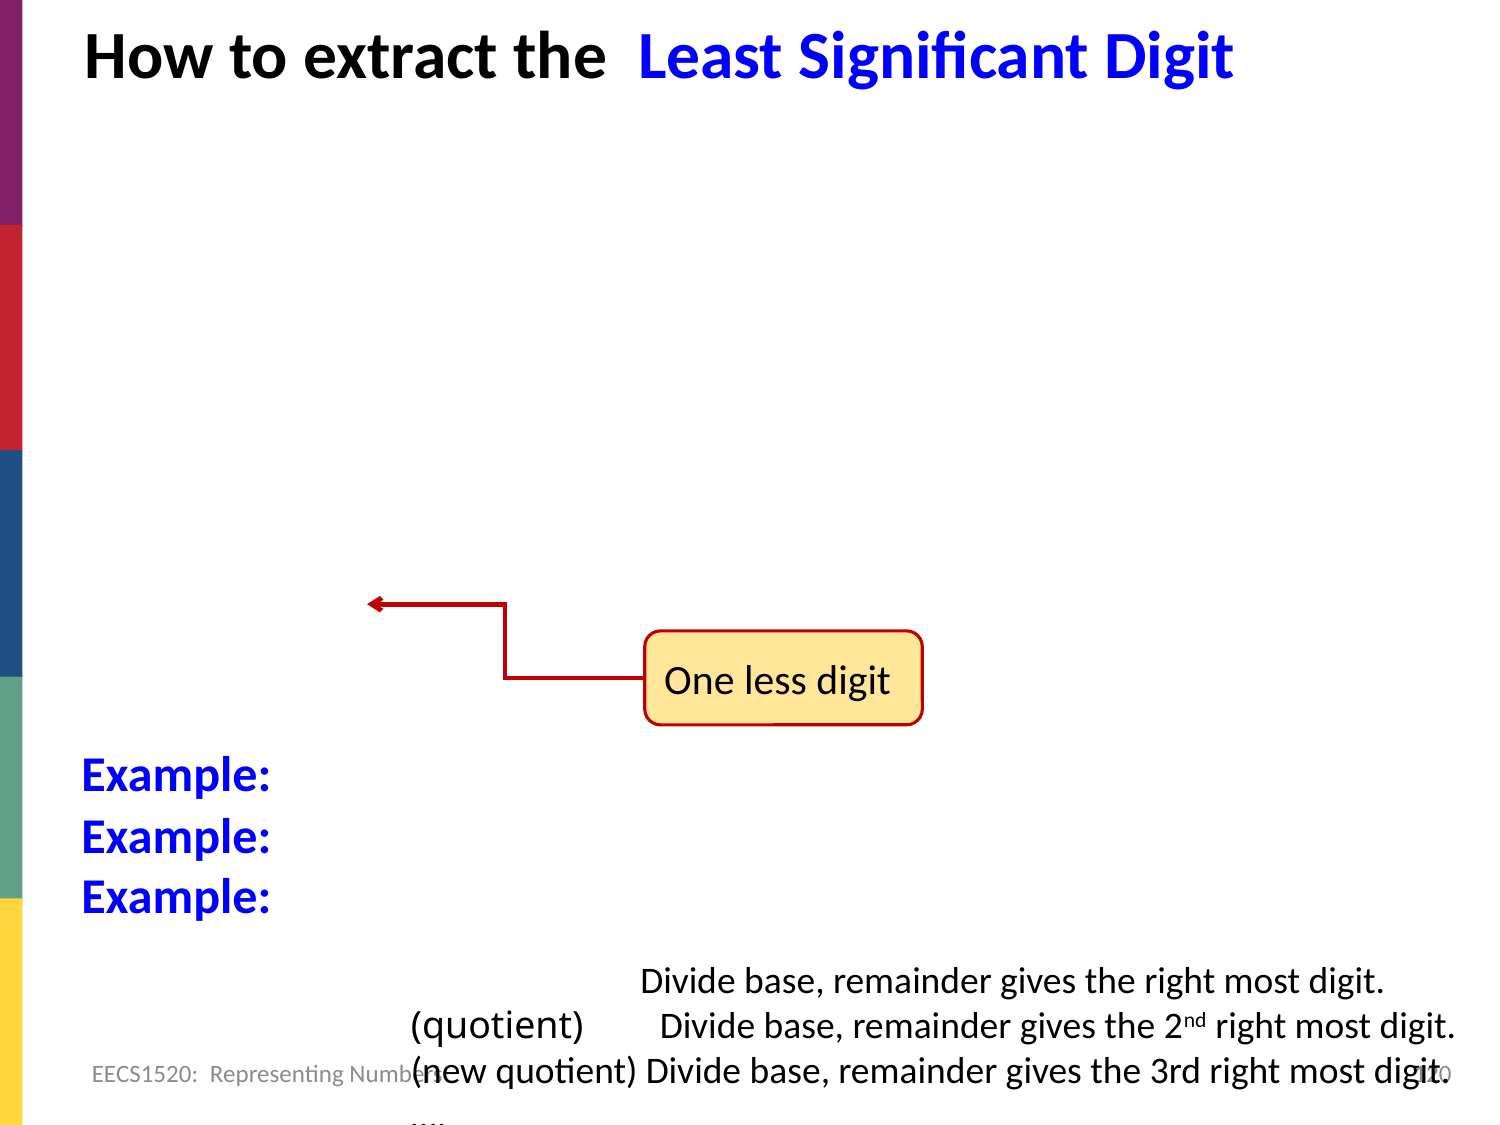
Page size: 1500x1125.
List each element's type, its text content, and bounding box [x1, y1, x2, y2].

title How to extract the Least Significant Digit [0, 13, 1356, 101]
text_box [367, 604, 923, 725]
footer EECS1520: Representing Numbers [76, 1042, 396, 1103]
text_box Divide base, remainder gives the right most digit. (quotient) Divide base, remainder gives the 2nd right most digit. (new quotient) Divide base, remainder gives the 3rd right most digit. …. [396, 949, 1500, 1125]
